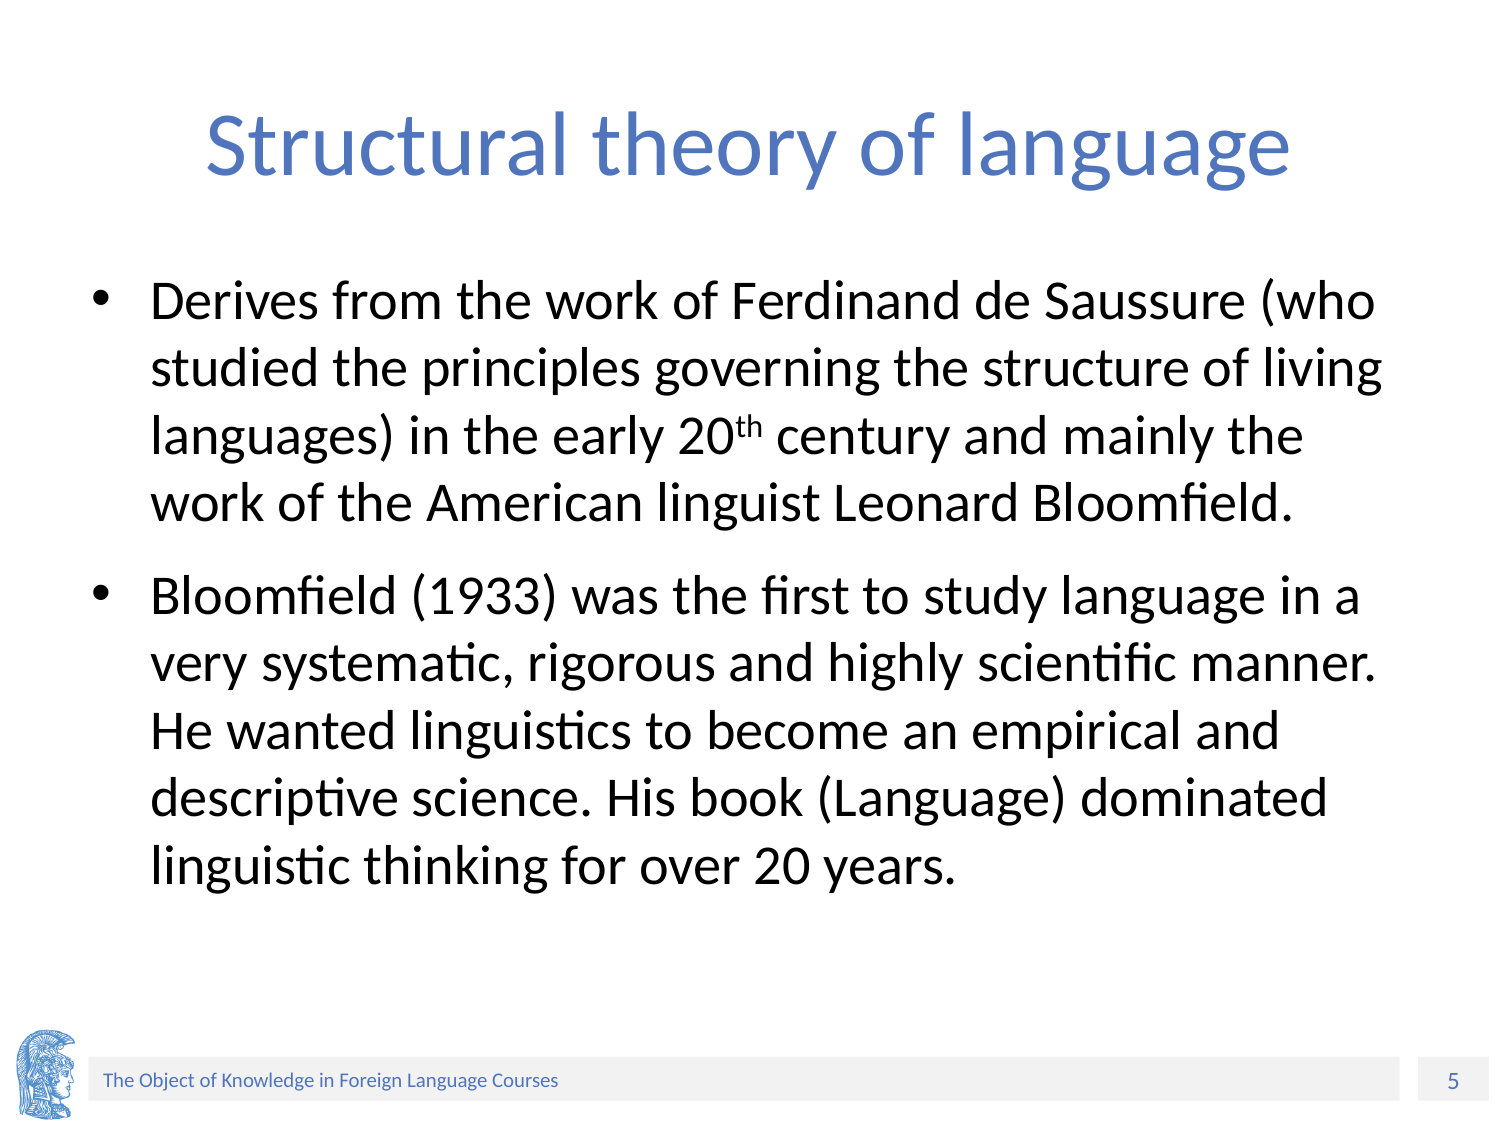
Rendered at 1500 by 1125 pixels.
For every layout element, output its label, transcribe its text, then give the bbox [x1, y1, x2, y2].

list Derives from the work of Ferdinand de Saussure (who studied the principles governing the structure of living languages) in the early 20th century and mainly the work of the American linguist Leonard Bloomfield. Bloomfield (1933) was the first to study language in a very systematic, rigorous and highly scientific manner. He wanted linguistics to become an empirical and descriptive science. His book (Language) dominated linguistic thinking for over 20 years. [76, 255, 1427, 998]
title Structural theory of language [75, 45, 1425, 233]
picture [9, 1026, 81, 1120]
